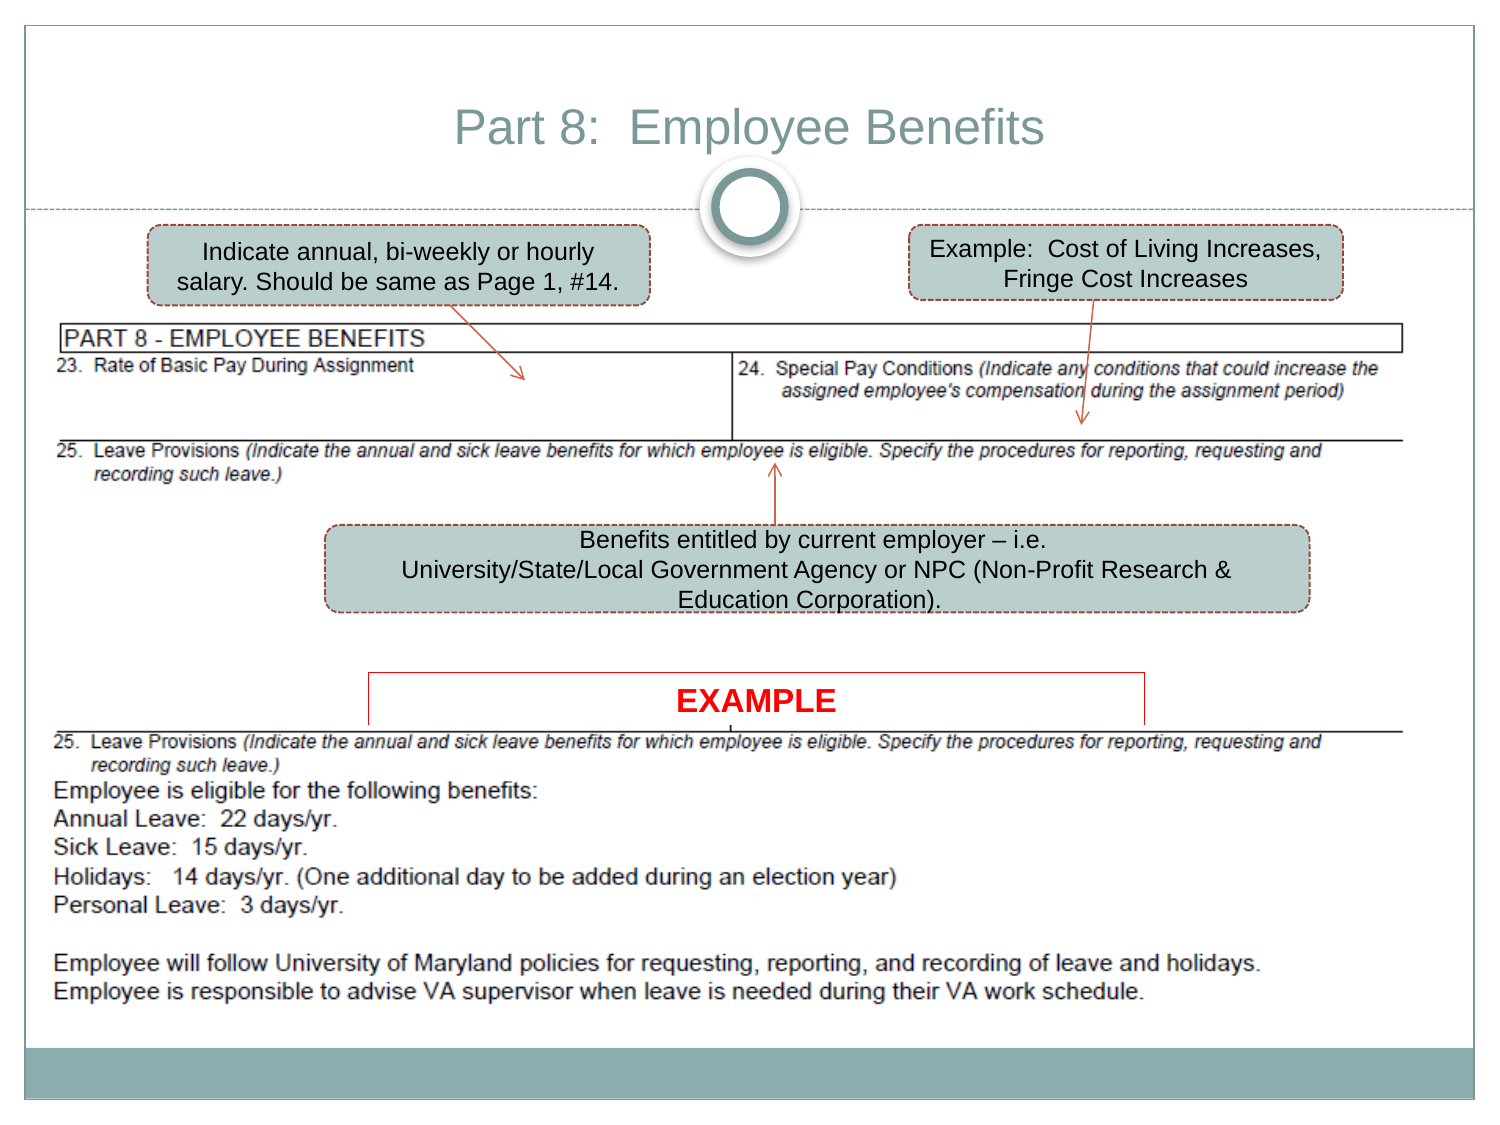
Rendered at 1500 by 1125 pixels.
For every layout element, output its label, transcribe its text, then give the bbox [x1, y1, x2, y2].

text_box Indicate annual, bi-weekly or hourly salary. Should be same as Page 1, #14. [146, 223, 651, 307]
text_box EXAMPLE [368, 672, 1145, 723]
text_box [54, 725, 1410, 1044]
text_box Example: Cost of Living Increases, Fringe Cost Increases [908, 223, 1344, 301]
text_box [449, 305, 526, 381]
picture [54, 725, 1411, 1045]
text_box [1080, 299, 1094, 426]
title Part 8: Employee Benefits [49, 37, 1450, 162]
text_box Benefits entitled by current employer – i.e. University/State/Local Government Agency or NPC (Non-Profit Research & Education Corporation). [324, 523, 1311, 614]
picture [776, 317, 1408, 489]
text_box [57, 317, 1407, 487]
